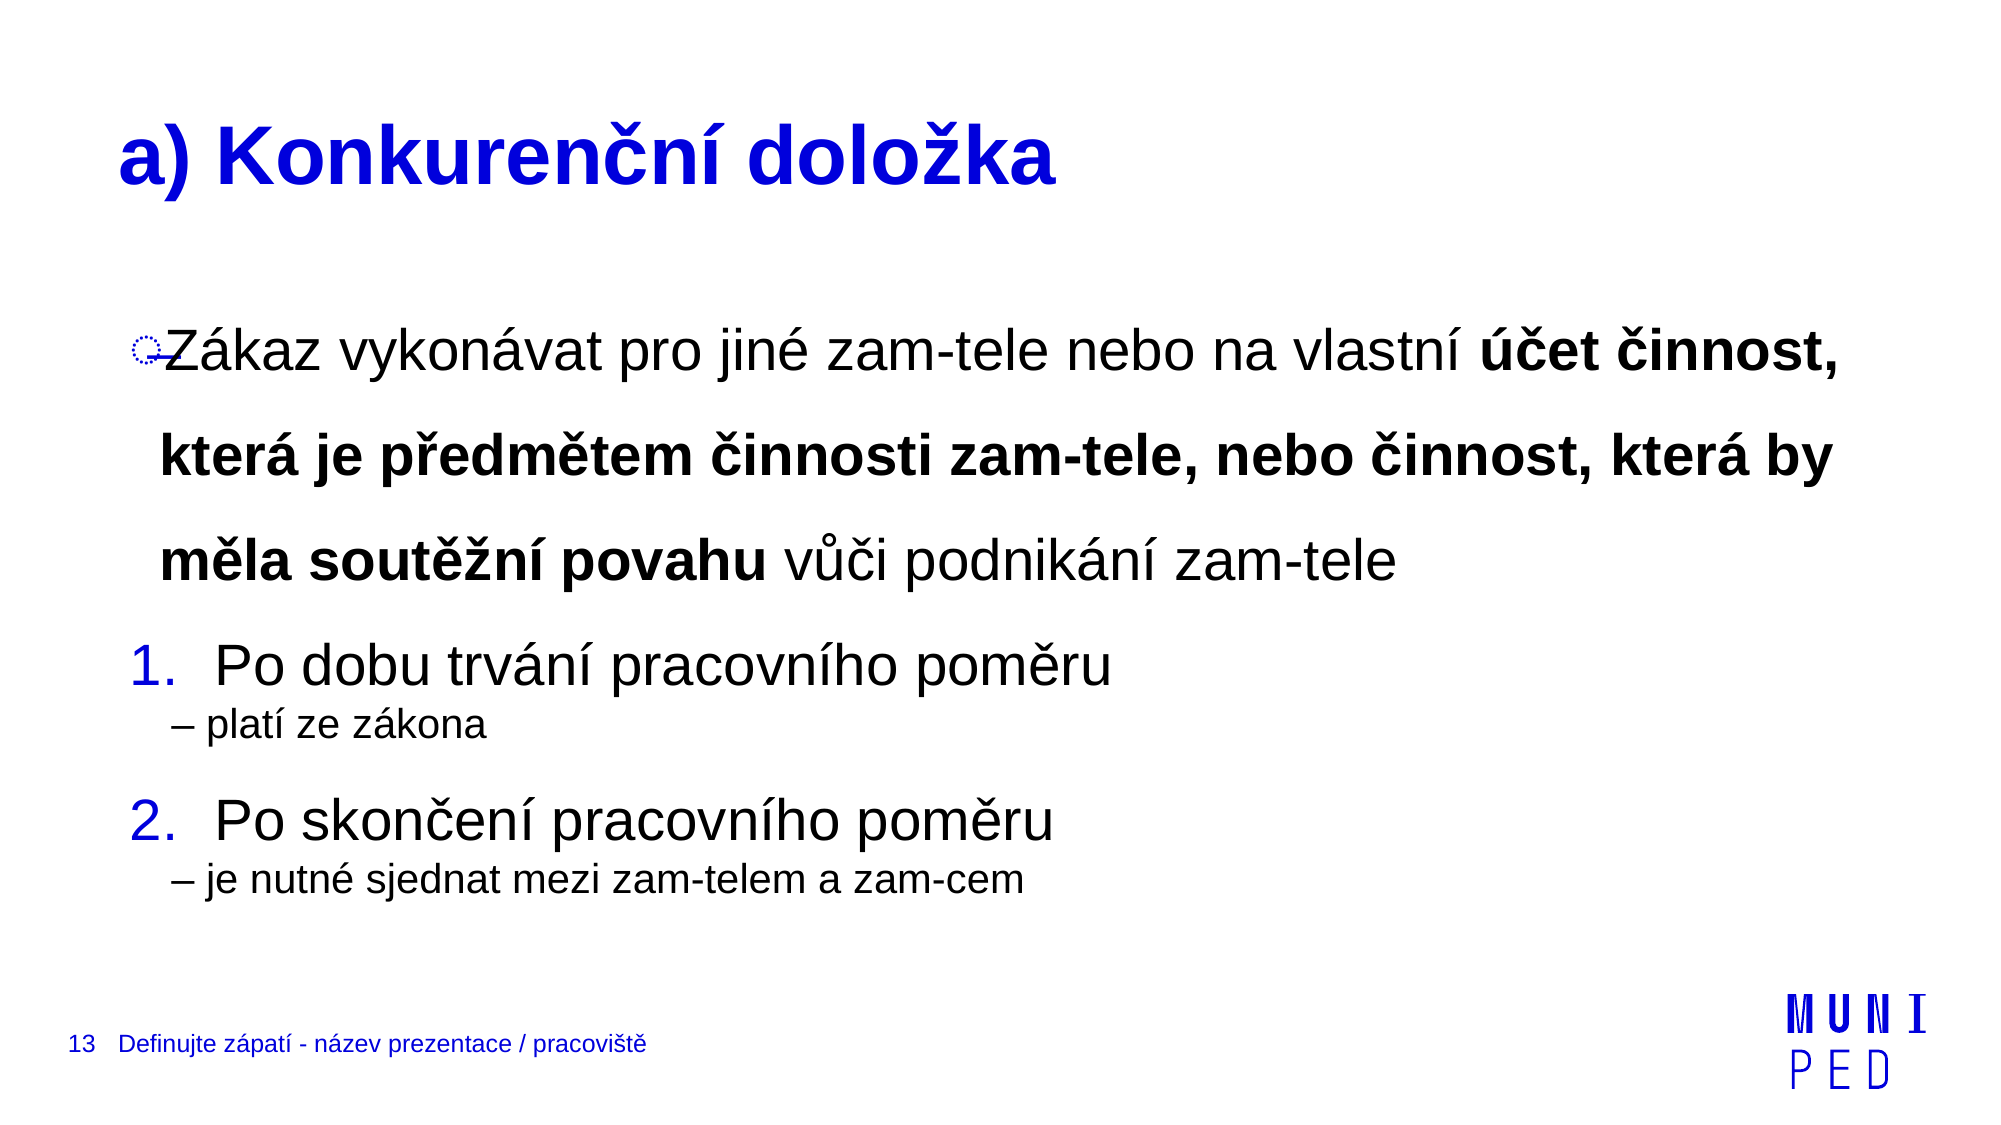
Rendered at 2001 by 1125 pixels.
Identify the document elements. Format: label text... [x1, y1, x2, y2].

footer Definujte zápatí - název prezentace / pracoviště [118, 1021, 1418, 1063]
slide_number 13 [67, 1021, 110, 1063]
title a) Konkurenční doložka [118, 118, 1883, 193]
list Zákaz vykonávat pro jiné zam-tele nebo na vlastní účet činnost, která je předmětem činnosti zam-tele, nebo činnost, která by měla soutěžní povahu vůči podnikání zam-tele Po dobu trvání pracovního poměru – platí ze zákona Po skončení pracovního poměru – je nutné sjednat mezi zam-telem a zam-cem [118, 277, 1883, 957]
